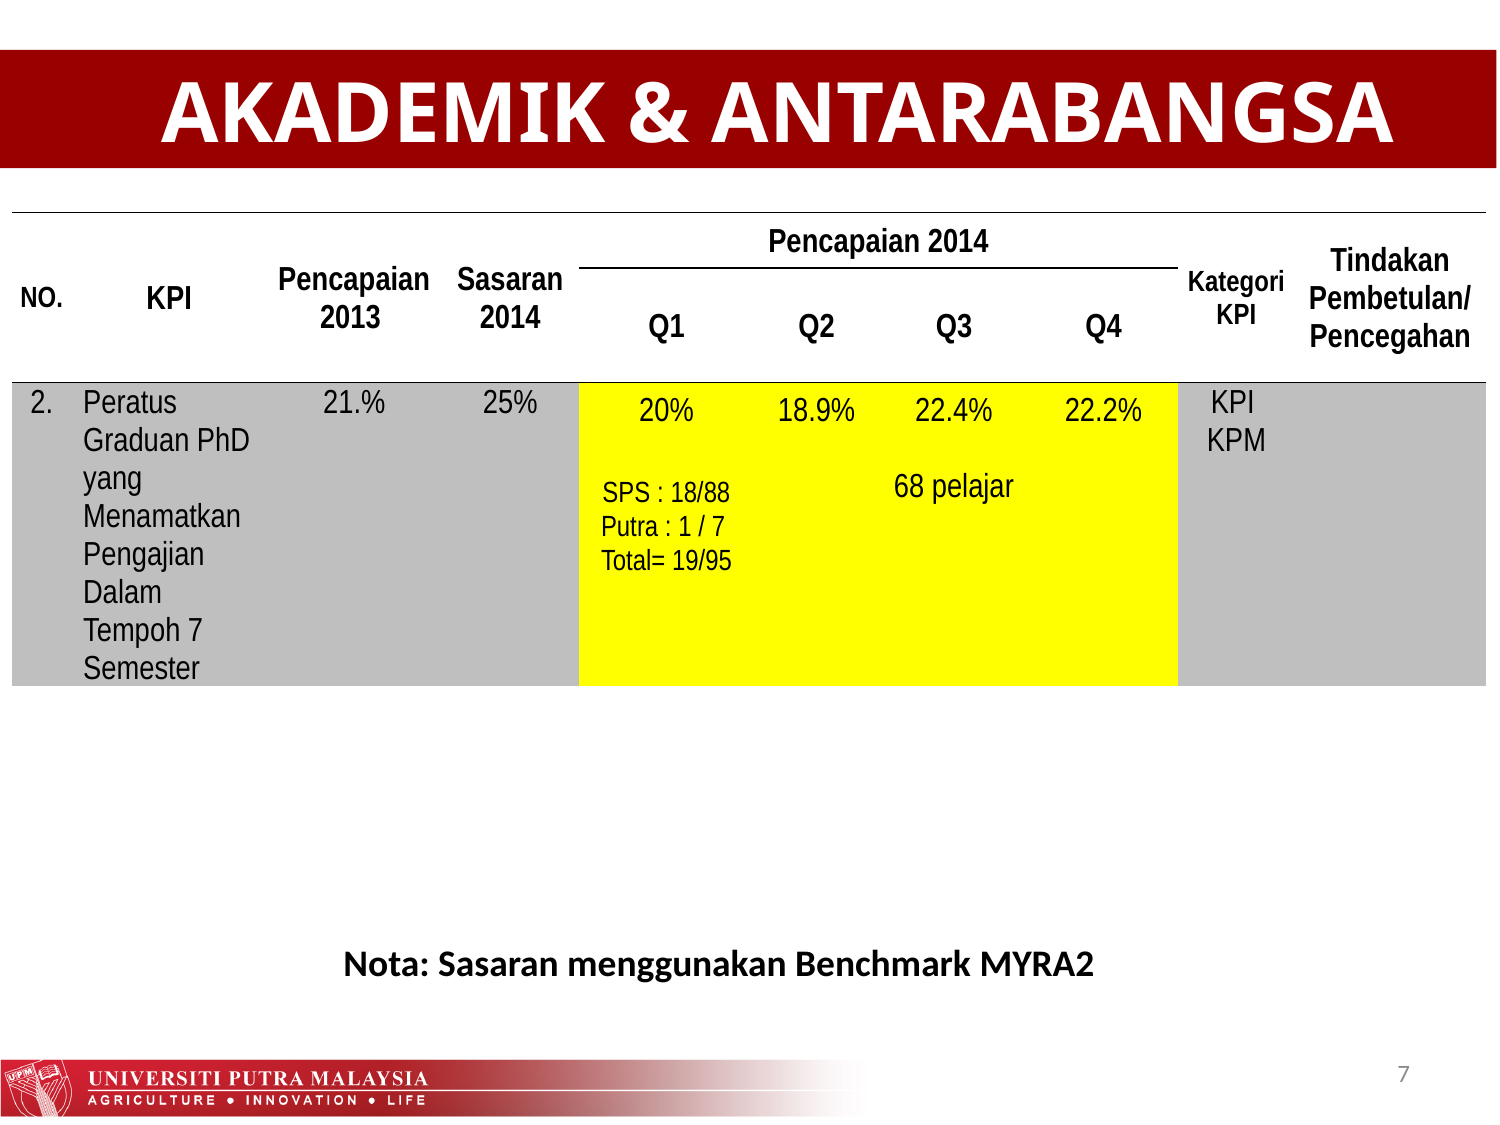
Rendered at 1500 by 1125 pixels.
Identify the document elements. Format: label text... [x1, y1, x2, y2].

table_header Sasaran 2014 [442, 213, 579, 382]
table_cell [1295, 383, 1486, 686]
table_cell 2. [12, 383, 72, 686]
table_cell Q2 [754, 269, 879, 382]
table_cell 25% [442, 383, 579, 686]
table_cell 18.9% [754, 383, 879, 686]
table_cell KPI KPM [1178, 383, 1295, 686]
table_header Pencapaian 2013 [267, 213, 442, 382]
slide_number 7 [1074, 1042, 1425, 1103]
table_header Pencapaian 2014 [579, 213, 1178, 267]
table_cell 22.4% 68 pelajar [879, 383, 1029, 686]
text_box Nota: Sasaran menggunakan Benchmark MYRA2 [328, 925, 1111, 992]
text_box AKADEMIK & ANTARABANGSA [0, 49, 1497, 169]
table_header Kategori KPI [1178, 213, 1295, 382]
table_header Tindakan Pembetulan/ Pencegahan [1295, 213, 1486, 382]
picture [0, 1052, 1201, 1125]
table_header KPI [72, 213, 267, 382]
table_cell 22.2% [1029, 383, 1178, 686]
table_cell Q1 [579, 269, 754, 382]
table_header NO. [12, 213, 72, 382]
table_cell Peratus Graduan PhD yang Menamatkan Pengajian Dalam Tempoh 7 Semester [72, 383, 267, 686]
table_cell 21.% [267, 383, 442, 686]
table_cell Q4 [1029, 269, 1178, 382]
table_cell 20% SPS : 18/88 Putra : 1 / 7 Total= 19/95 [579, 383, 754, 686]
table_cell Q3 [879, 269, 1029, 382]
